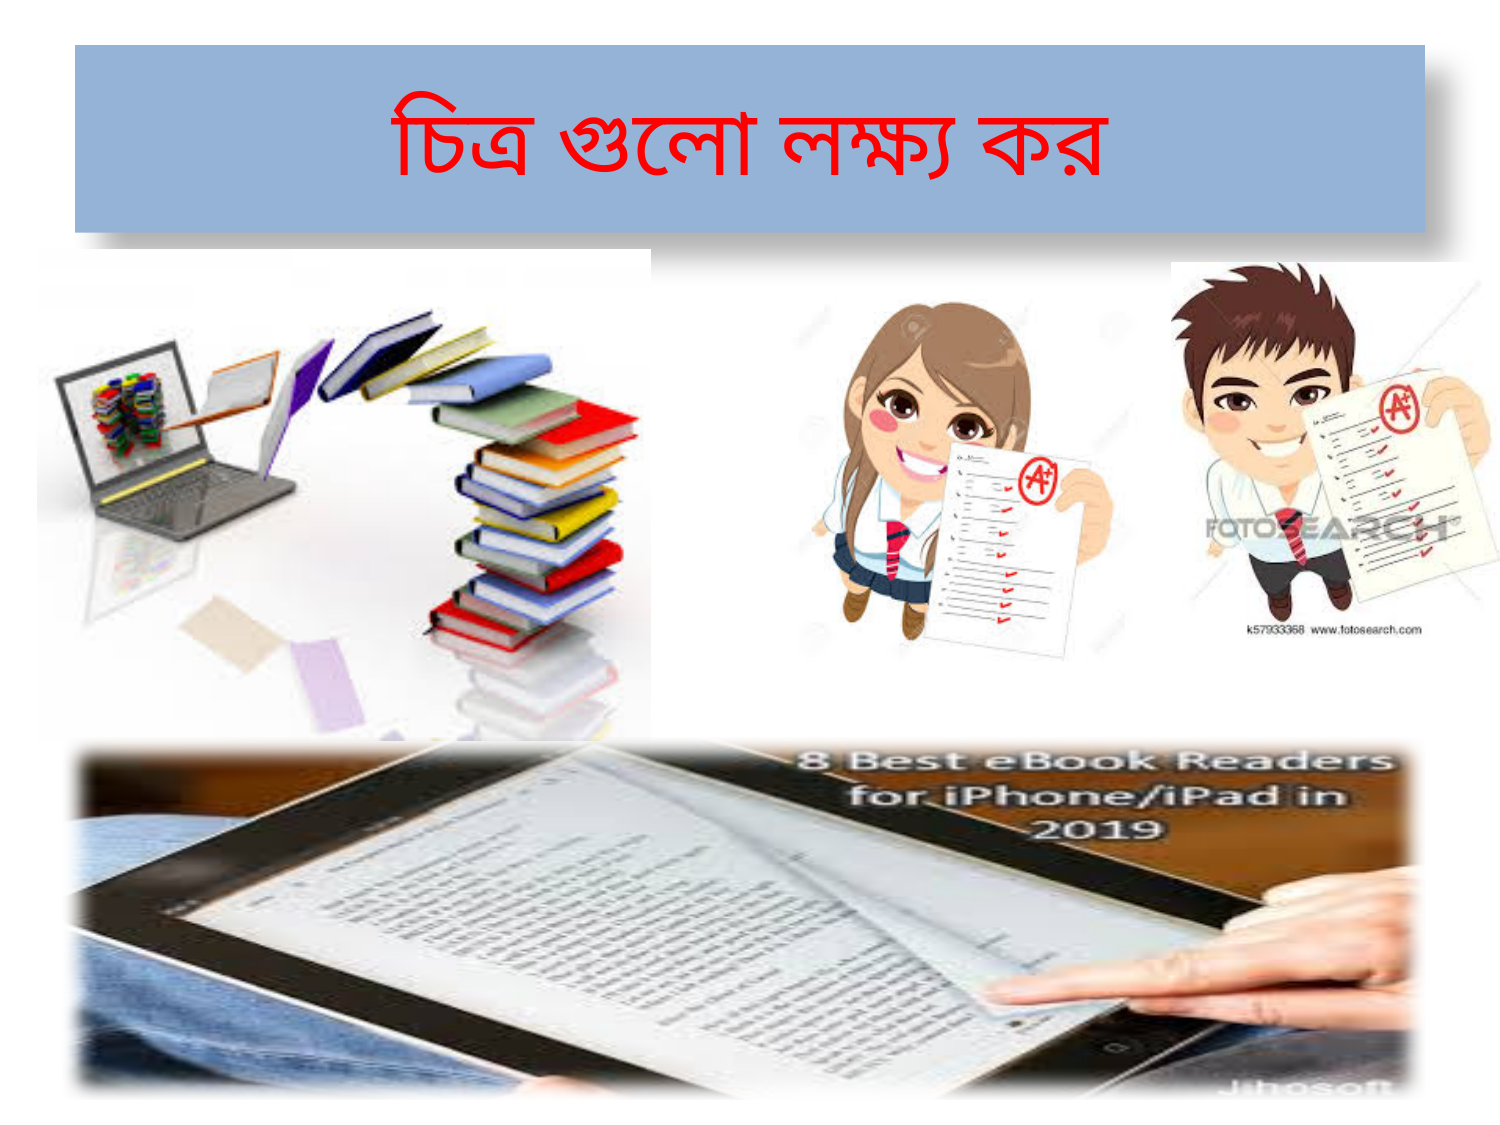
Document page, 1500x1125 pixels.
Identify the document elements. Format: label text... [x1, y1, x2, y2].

picture [787, 299, 1140, 663]
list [37, 249, 651, 741]
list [62, 737, 1426, 1101]
title চিত্র গুলো লক্ষ্য কর [73, 43, 1427, 235]
picture [1171, 262, 1500, 638]
